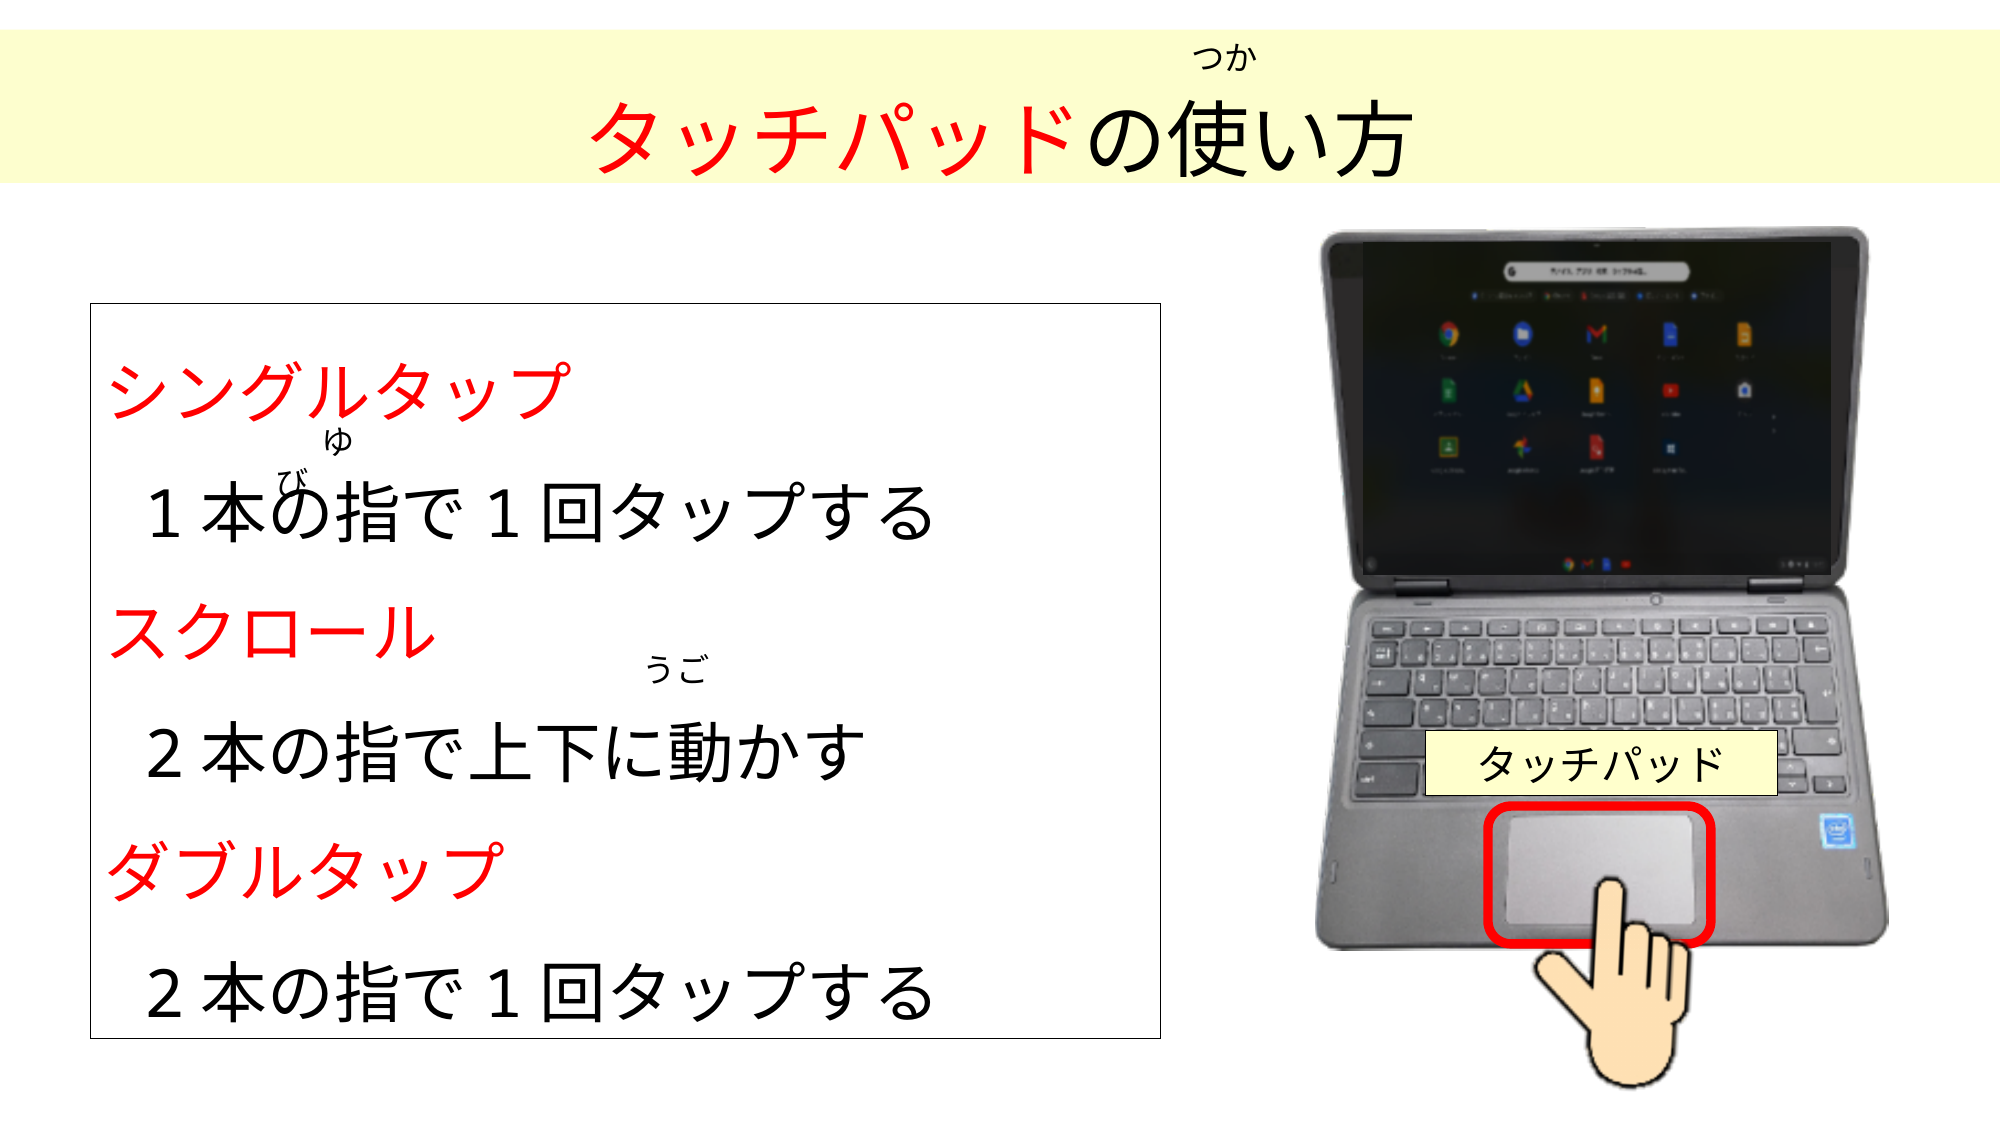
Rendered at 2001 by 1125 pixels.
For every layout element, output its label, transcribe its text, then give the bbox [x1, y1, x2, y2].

text_box うご [581, 637, 747, 698]
text_box タッチパッドの使い方 [0, 29, 2000, 183]
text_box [1315, 226, 1889, 1096]
text_box シングルタップ 1本の指で1回タップする スクロール 2本の指で上下に動かす ダブルタップ 2本の指で1回タップする [90, 303, 1161, 1039]
text_box ゆび [260, 409, 391, 509]
text_box つか [1130, 25, 1556, 86]
